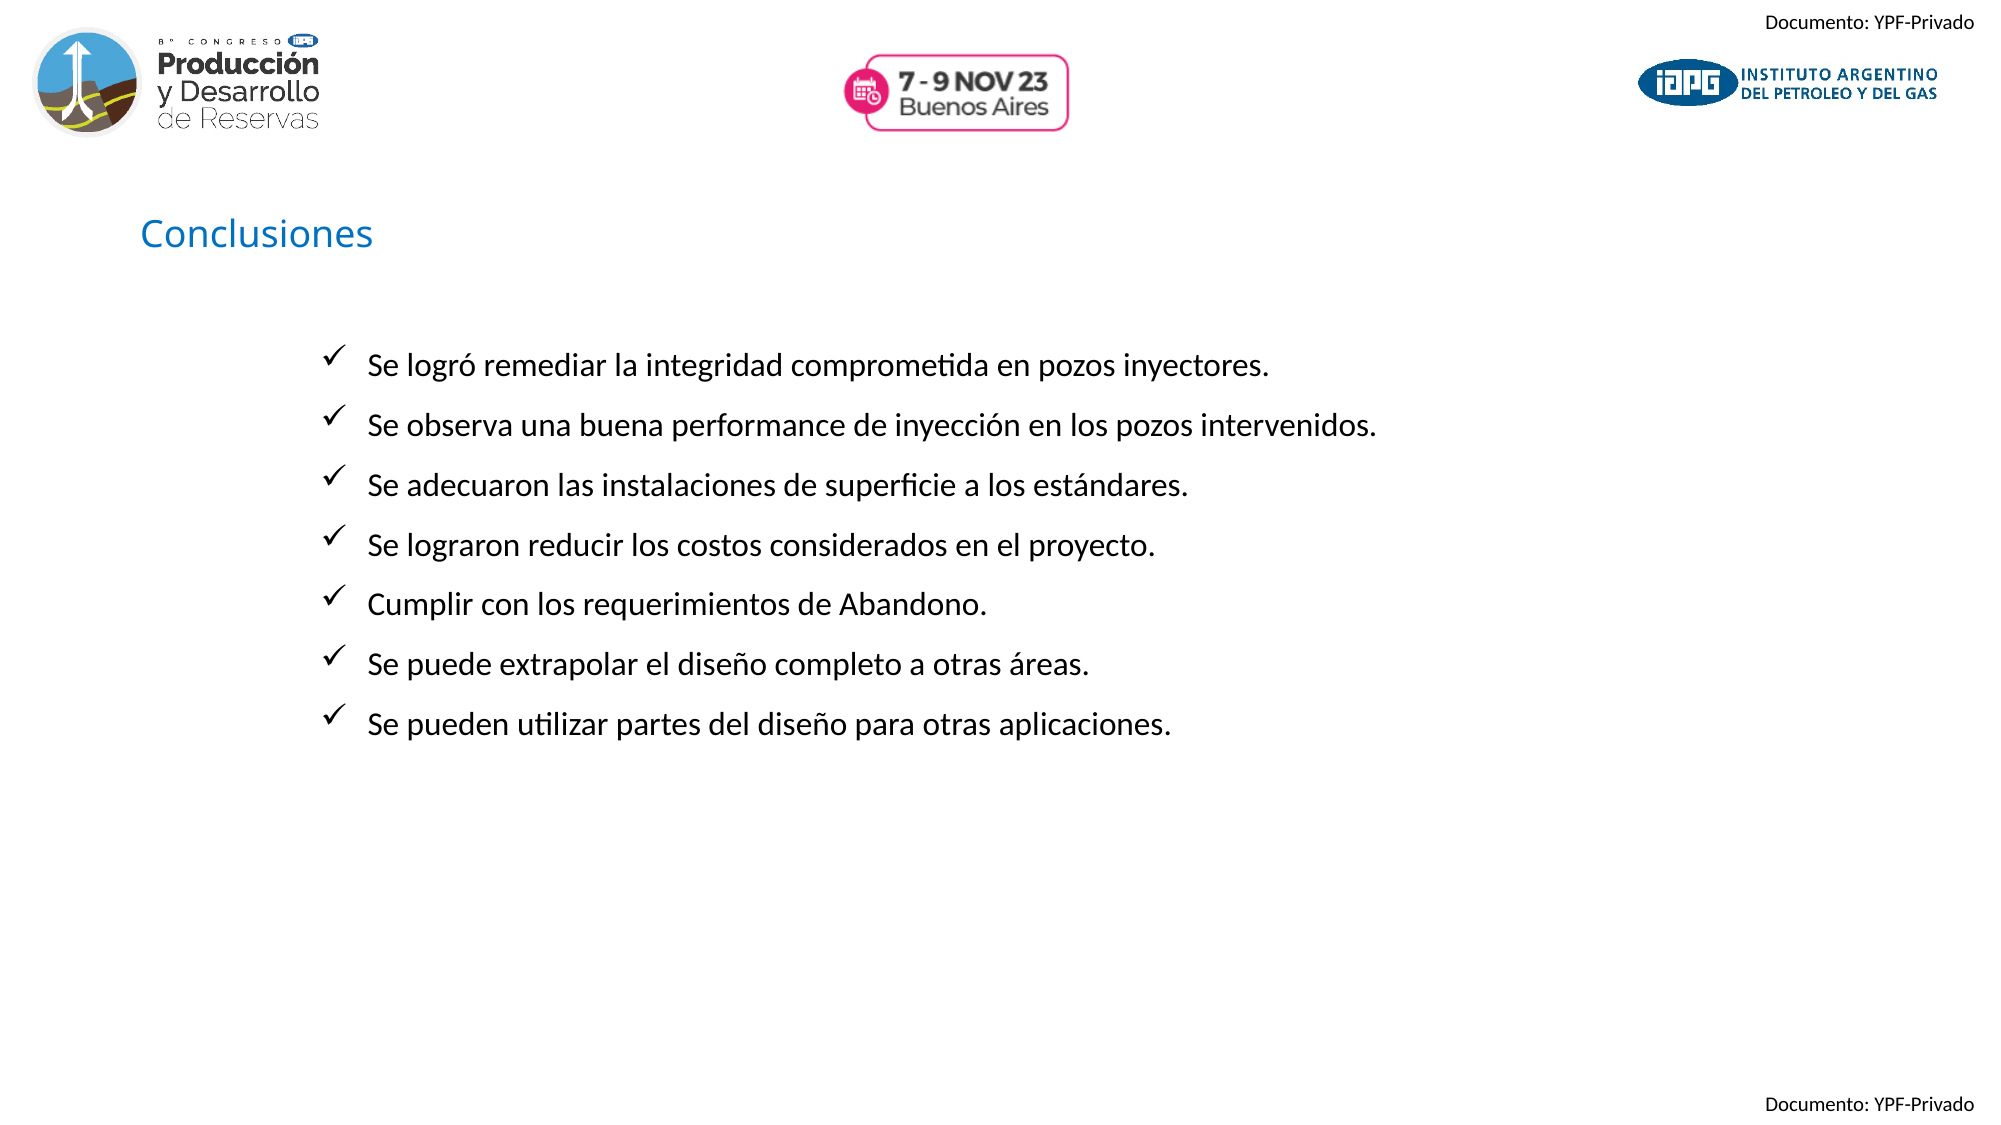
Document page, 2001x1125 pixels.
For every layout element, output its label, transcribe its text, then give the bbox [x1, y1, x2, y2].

picture [1638, 59, 1937, 106]
picture [32, 27, 319, 138]
text_box Conclusiones [125, 207, 604, 278]
text_box Se logró remediar la integridad comprometida en pozos inyectores. Se observa una buena performance de inyección en los pozos intervenidos. Se adecuaron las instalaciones de superficie a los estándares. Se lograron reducir los costos considerados en el proyecto. Cumplir con los requerimientos de Abandono. Se puede extrapolar el diseño completo a otras áreas. Se pueden utilizar partes del diseño para otras aplicaciones. [305, 315, 1695, 810]
picture [834, 46, 1078, 138]
